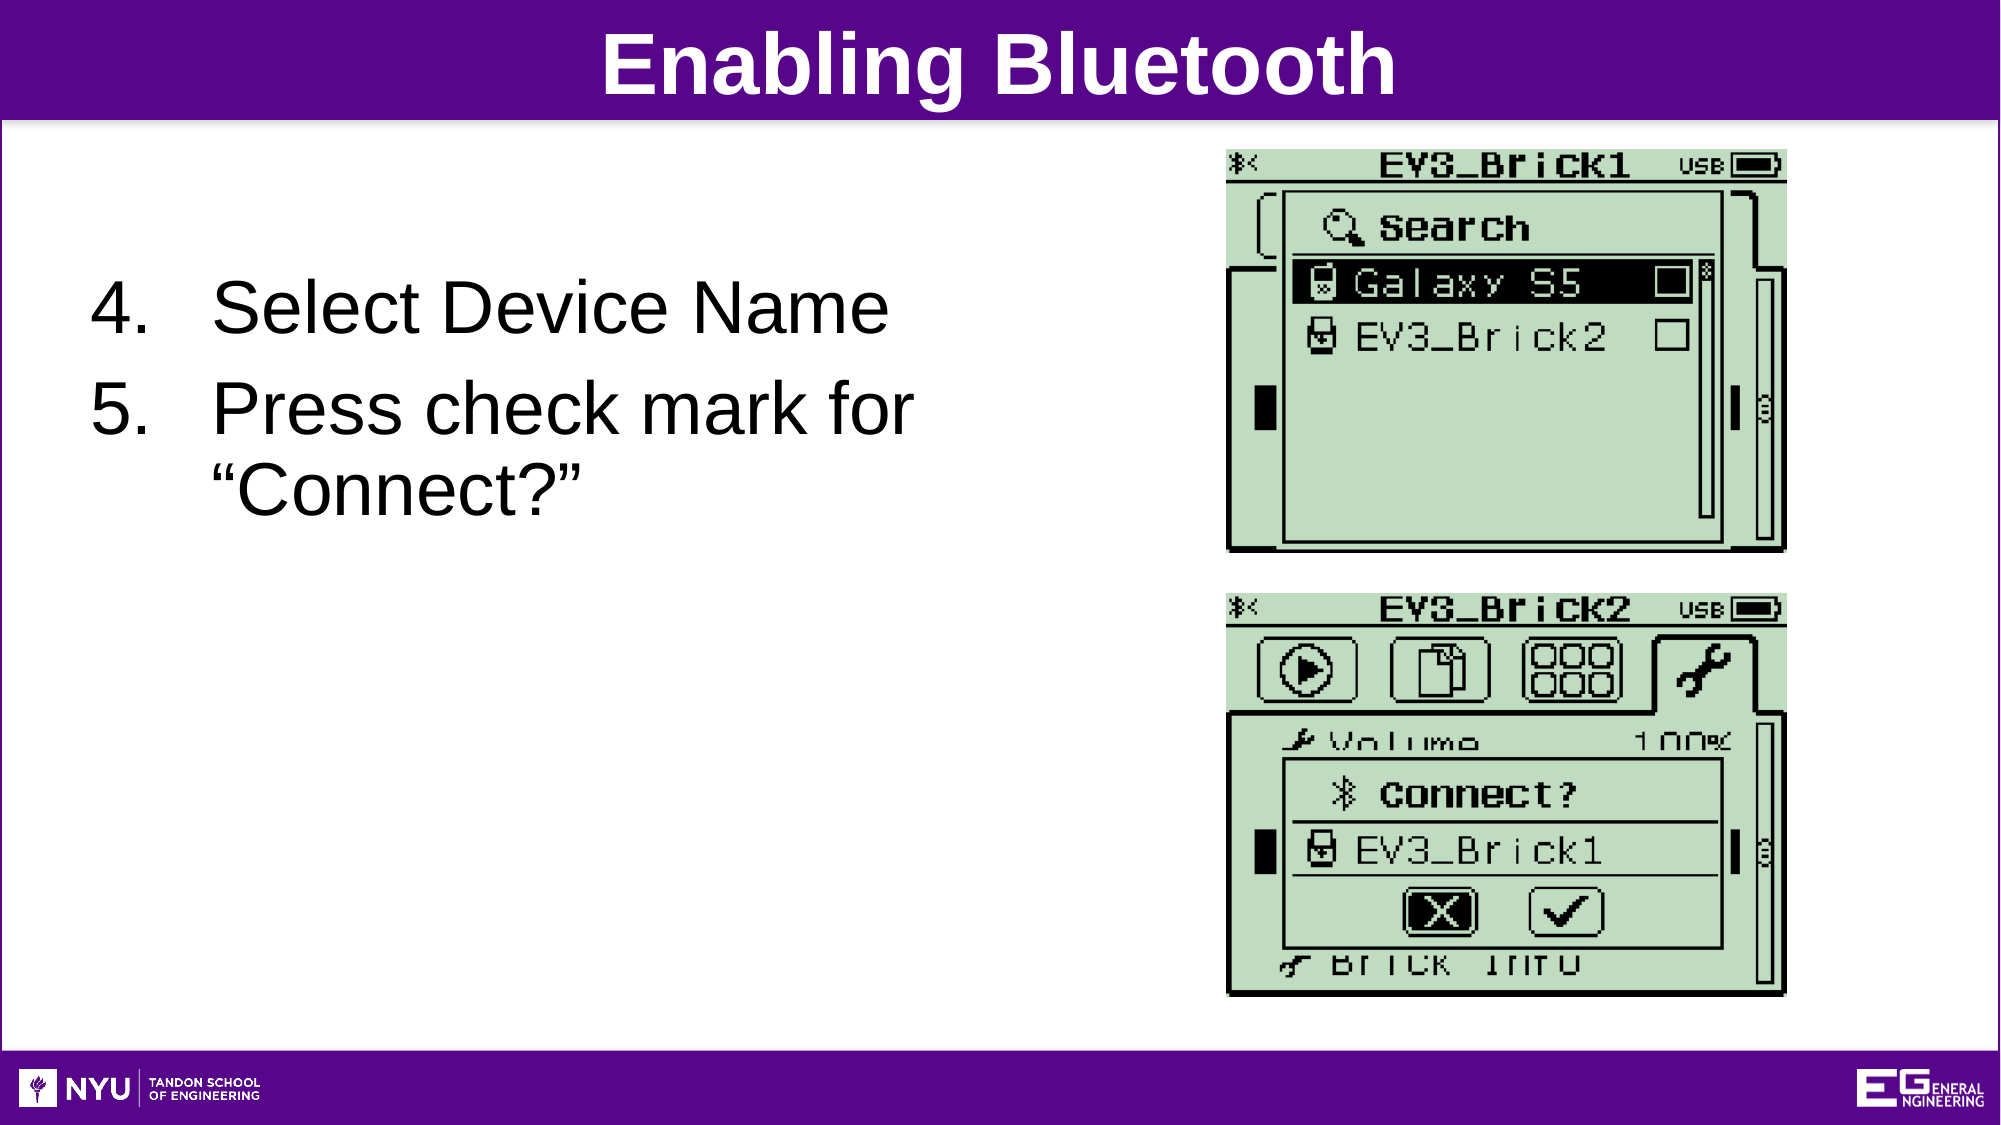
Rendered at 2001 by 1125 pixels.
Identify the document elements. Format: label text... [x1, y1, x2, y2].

list Select Device Name Press check mark for “Connect?” [0, 149, 981, 1026]
picture [19, 1069, 260, 1107]
list Enabling Bluetooth [0, 0, 2000, 120]
picture [1226, 593, 1787, 997]
picture [1226, 149, 1787, 553]
picture [1856, 1069, 1984, 1107]
